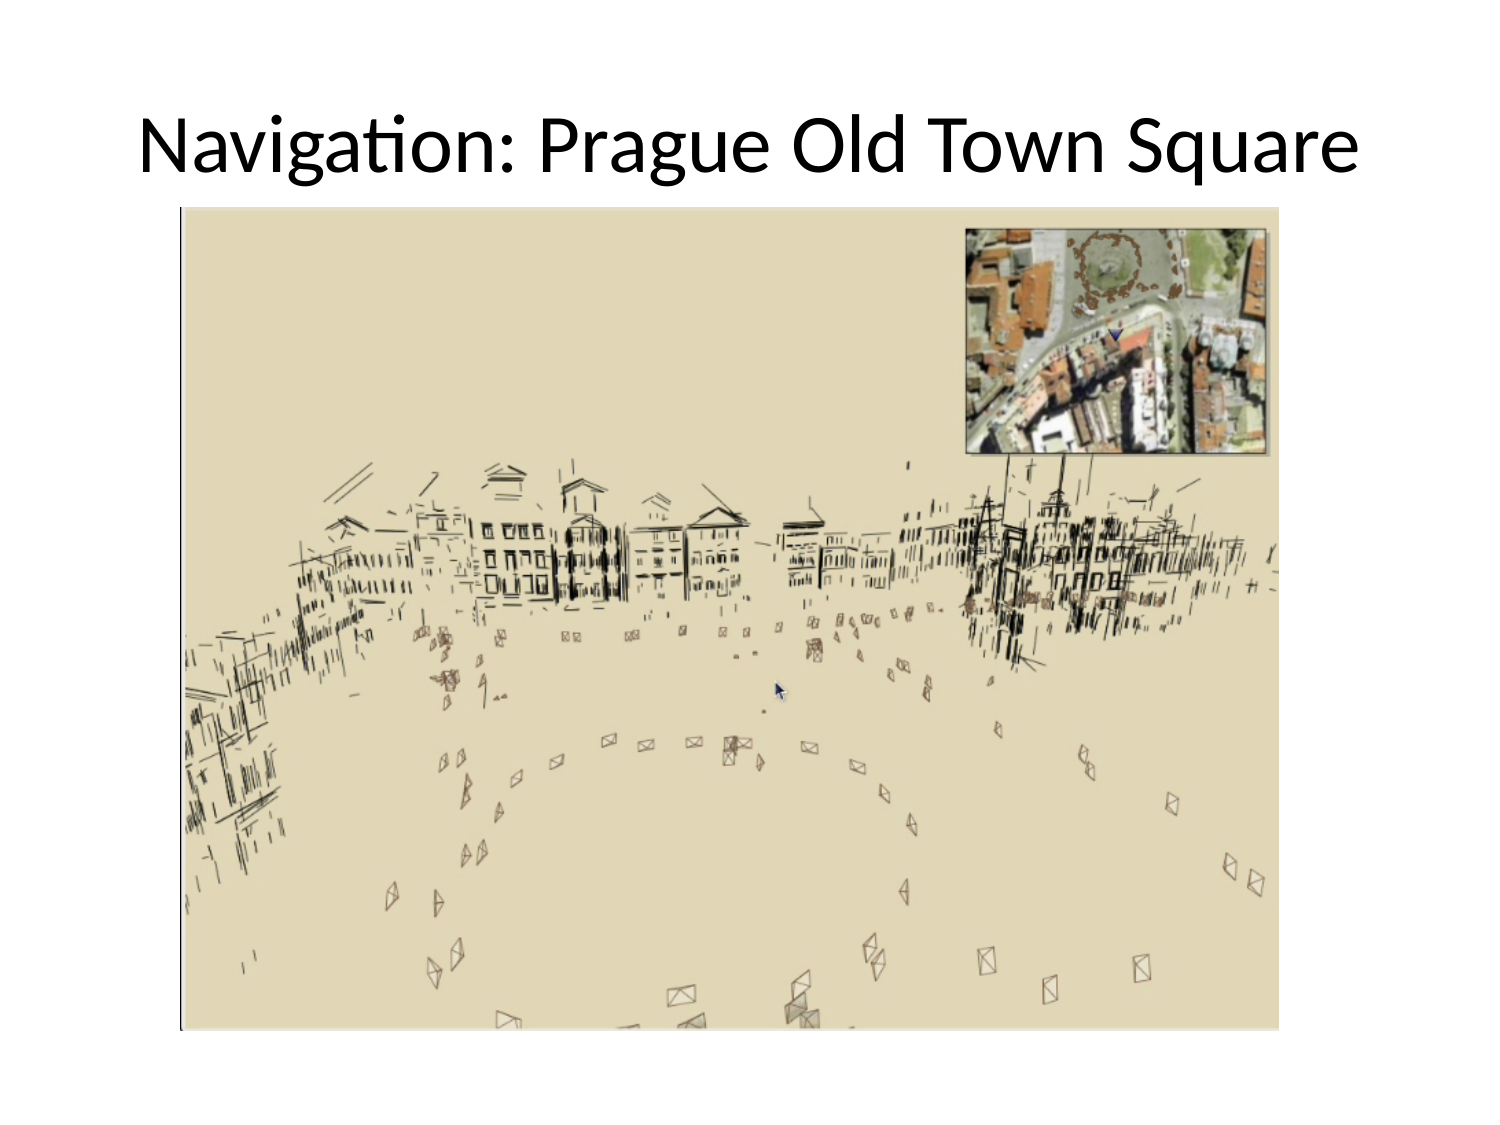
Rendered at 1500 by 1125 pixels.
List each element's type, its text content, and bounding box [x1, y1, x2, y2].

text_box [179, 205, 1280, 1032]
title Navigation: Prague Old Town Square [75, 45, 1425, 233]
